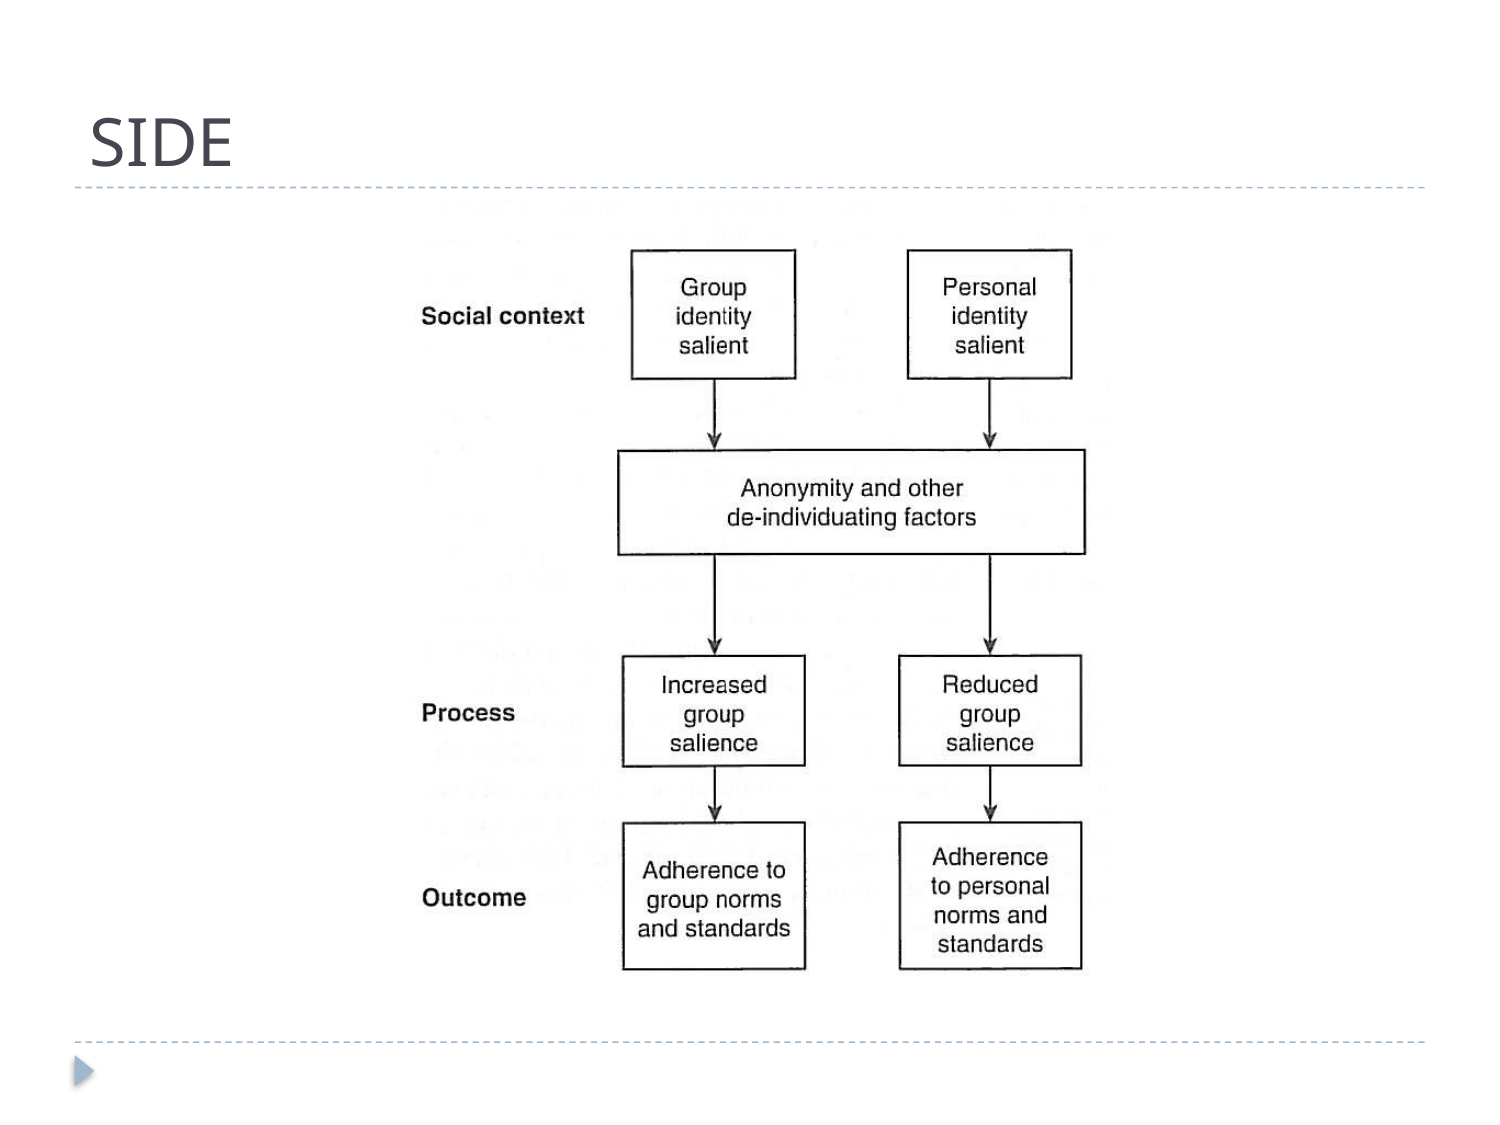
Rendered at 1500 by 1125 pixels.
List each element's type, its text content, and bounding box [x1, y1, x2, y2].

title SIDE [75, 24, 1425, 188]
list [390, 199, 1110, 1011]
